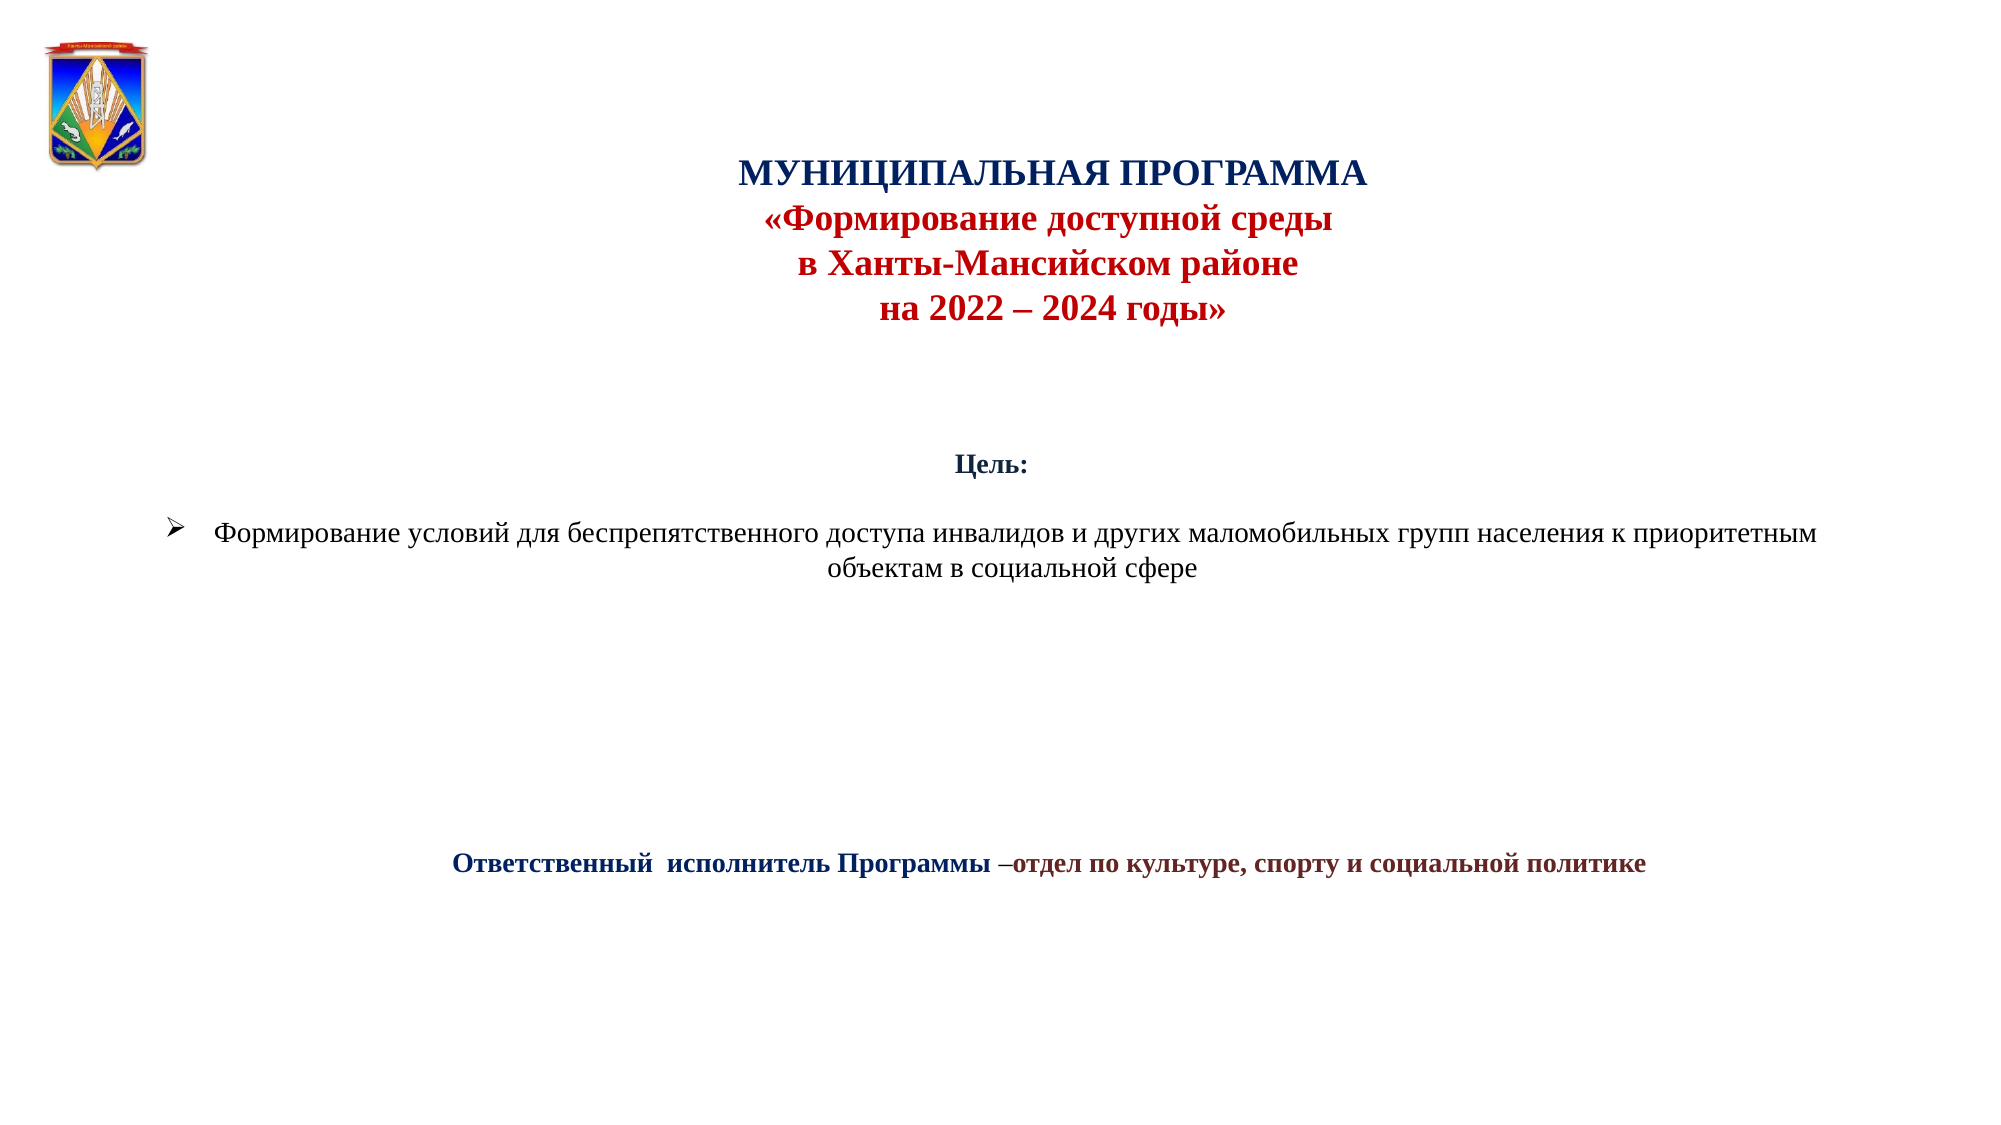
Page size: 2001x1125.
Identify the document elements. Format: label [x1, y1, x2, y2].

text_box [220, 140, 1886, 336]
text_box [97, 438, 1886, 591]
text_box [437, 837, 1768, 886]
picture [42, 42, 153, 176]
